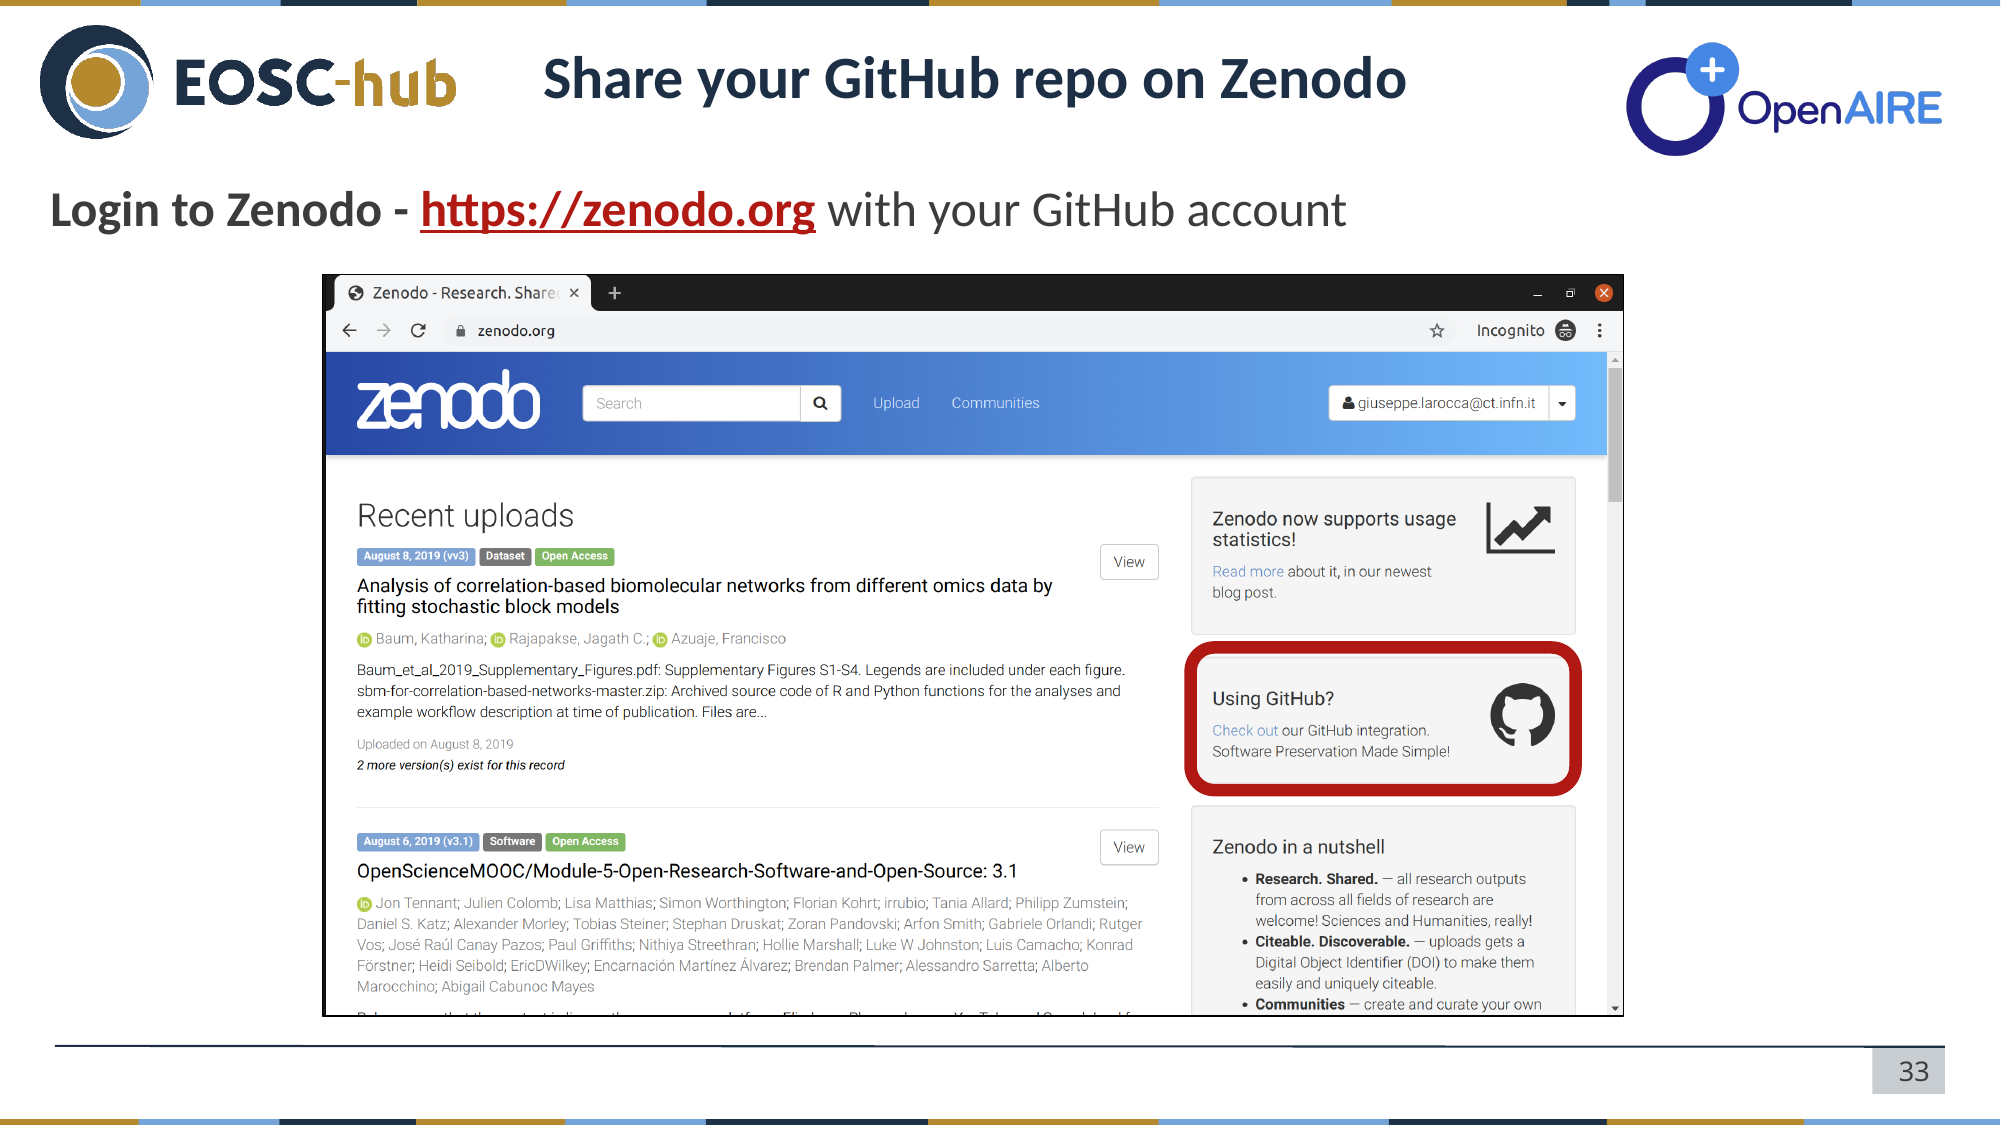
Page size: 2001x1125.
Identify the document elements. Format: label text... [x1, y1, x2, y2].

slide_number ‹#› [1433, 1046, 1945, 1094]
picture [17, 19, 479, 144]
picture [0, 1119, 2000, 1125]
title Share your GitHub repo on Zenodo [528, 30, 1946, 120]
picture [1625, 42, 1942, 156]
picture [323, 275, 1624, 1016]
list Login to Zenodo - https://zenodo.org with your GitHub account [35, 169, 1933, 312]
